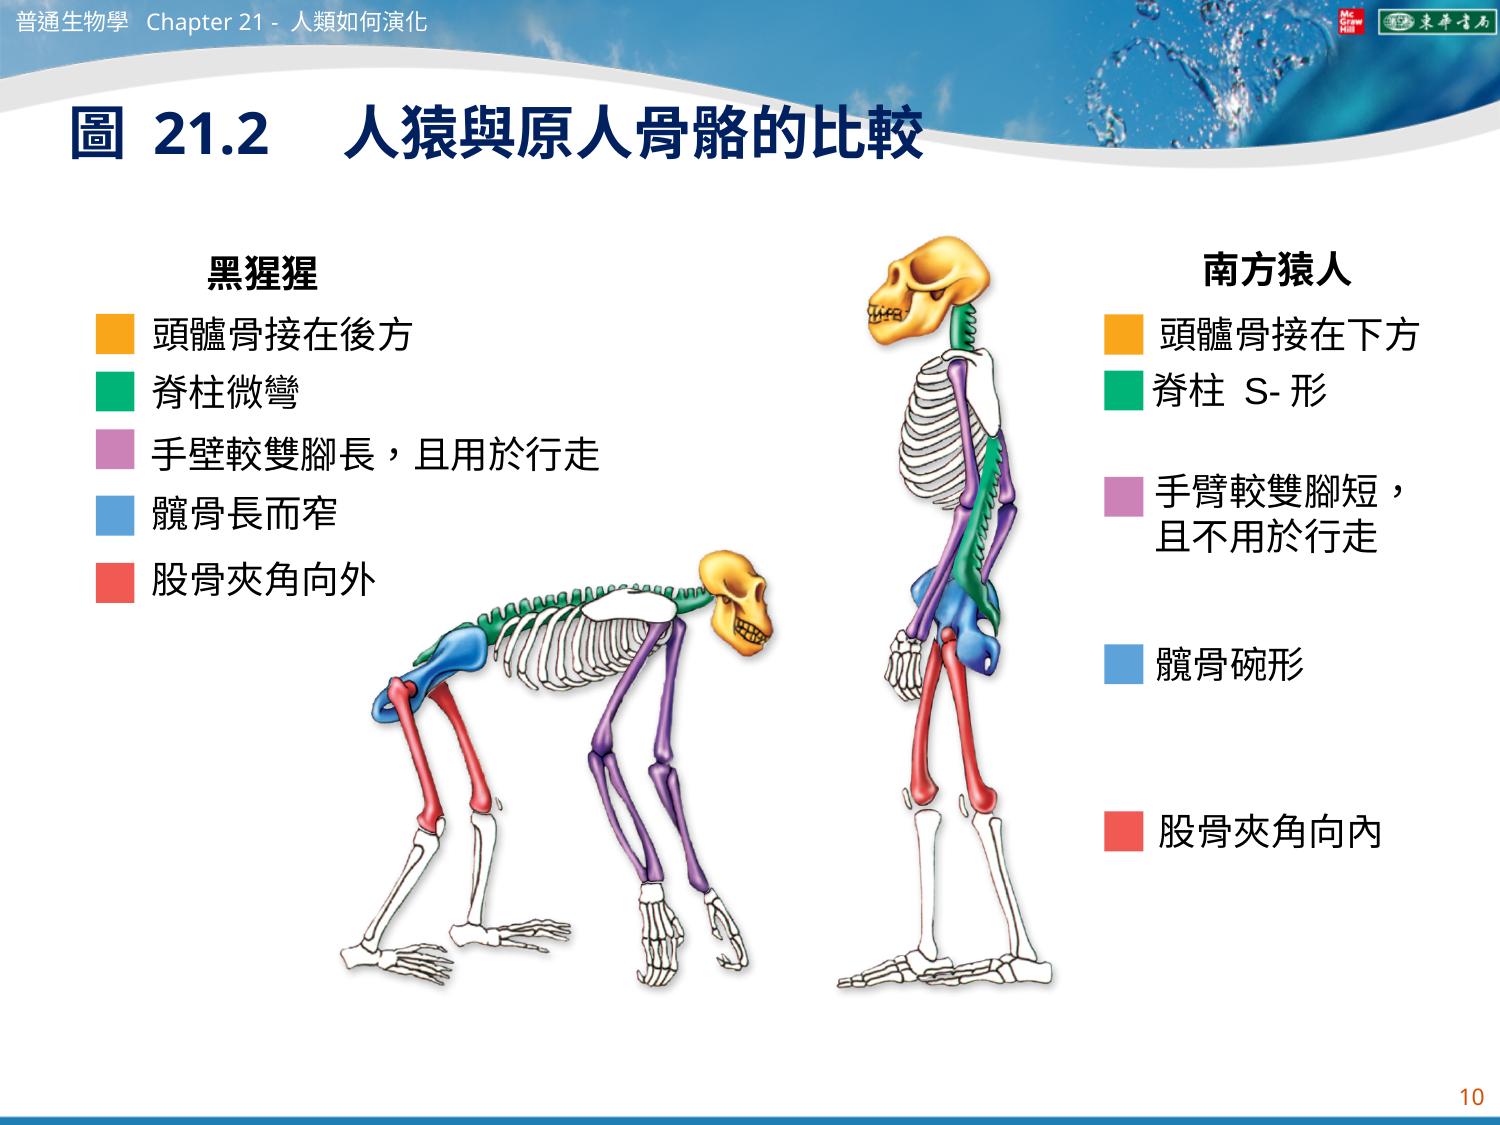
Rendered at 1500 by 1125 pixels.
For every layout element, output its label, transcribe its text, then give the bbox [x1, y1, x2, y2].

text_box [95, 562, 135, 603]
text_box [1104, 811, 1144, 852]
text_box [95, 313, 135, 355]
text_box [1104, 370, 1136, 411]
text_box 脊柱 S-形 [1136, 360, 1343, 420]
text_box [95, 429, 135, 470]
text_box [1104, 314, 1144, 355]
slide_number 10 [1411, 1074, 1500, 1123]
text_box 髖骨長而窄 [136, 483, 355, 543]
text_box [95, 371, 135, 412]
text_box 手臂較雙腳短， 且不用於行走 [1139, 460, 1439, 566]
text_box 南方猿人 [1188, 238, 1368, 299]
text_box 黑猩猩 [192, 242, 335, 303]
footer 普通生物學 Chapter 21 - 人類如何演化 [0, 0, 476, 41]
text_box [1104, 644, 1140, 685]
text_box 手壁較雙腳長，且用於行走 [135, 424, 639, 484]
text_box [95, 495, 135, 536]
text_box 頭髗骨接在下方 [1144, 304, 1437, 364]
text_box 脊柱微彎 [136, 361, 317, 421]
text_box 股骨夾角向內 [1144, 801, 1399, 861]
text_box 股骨夾角向外 [137, 549, 392, 609]
text_box [1104, 476, 1139, 517]
text_box 髖骨碗形 [1140, 633, 1321, 694]
picture [0, 0, 1500, 1125]
text_box 頭髗骨接在後方 [137, 303, 430, 364]
title 圖 21.2 人猿與原人骨骼的比較 [53, 54, 1447, 209]
